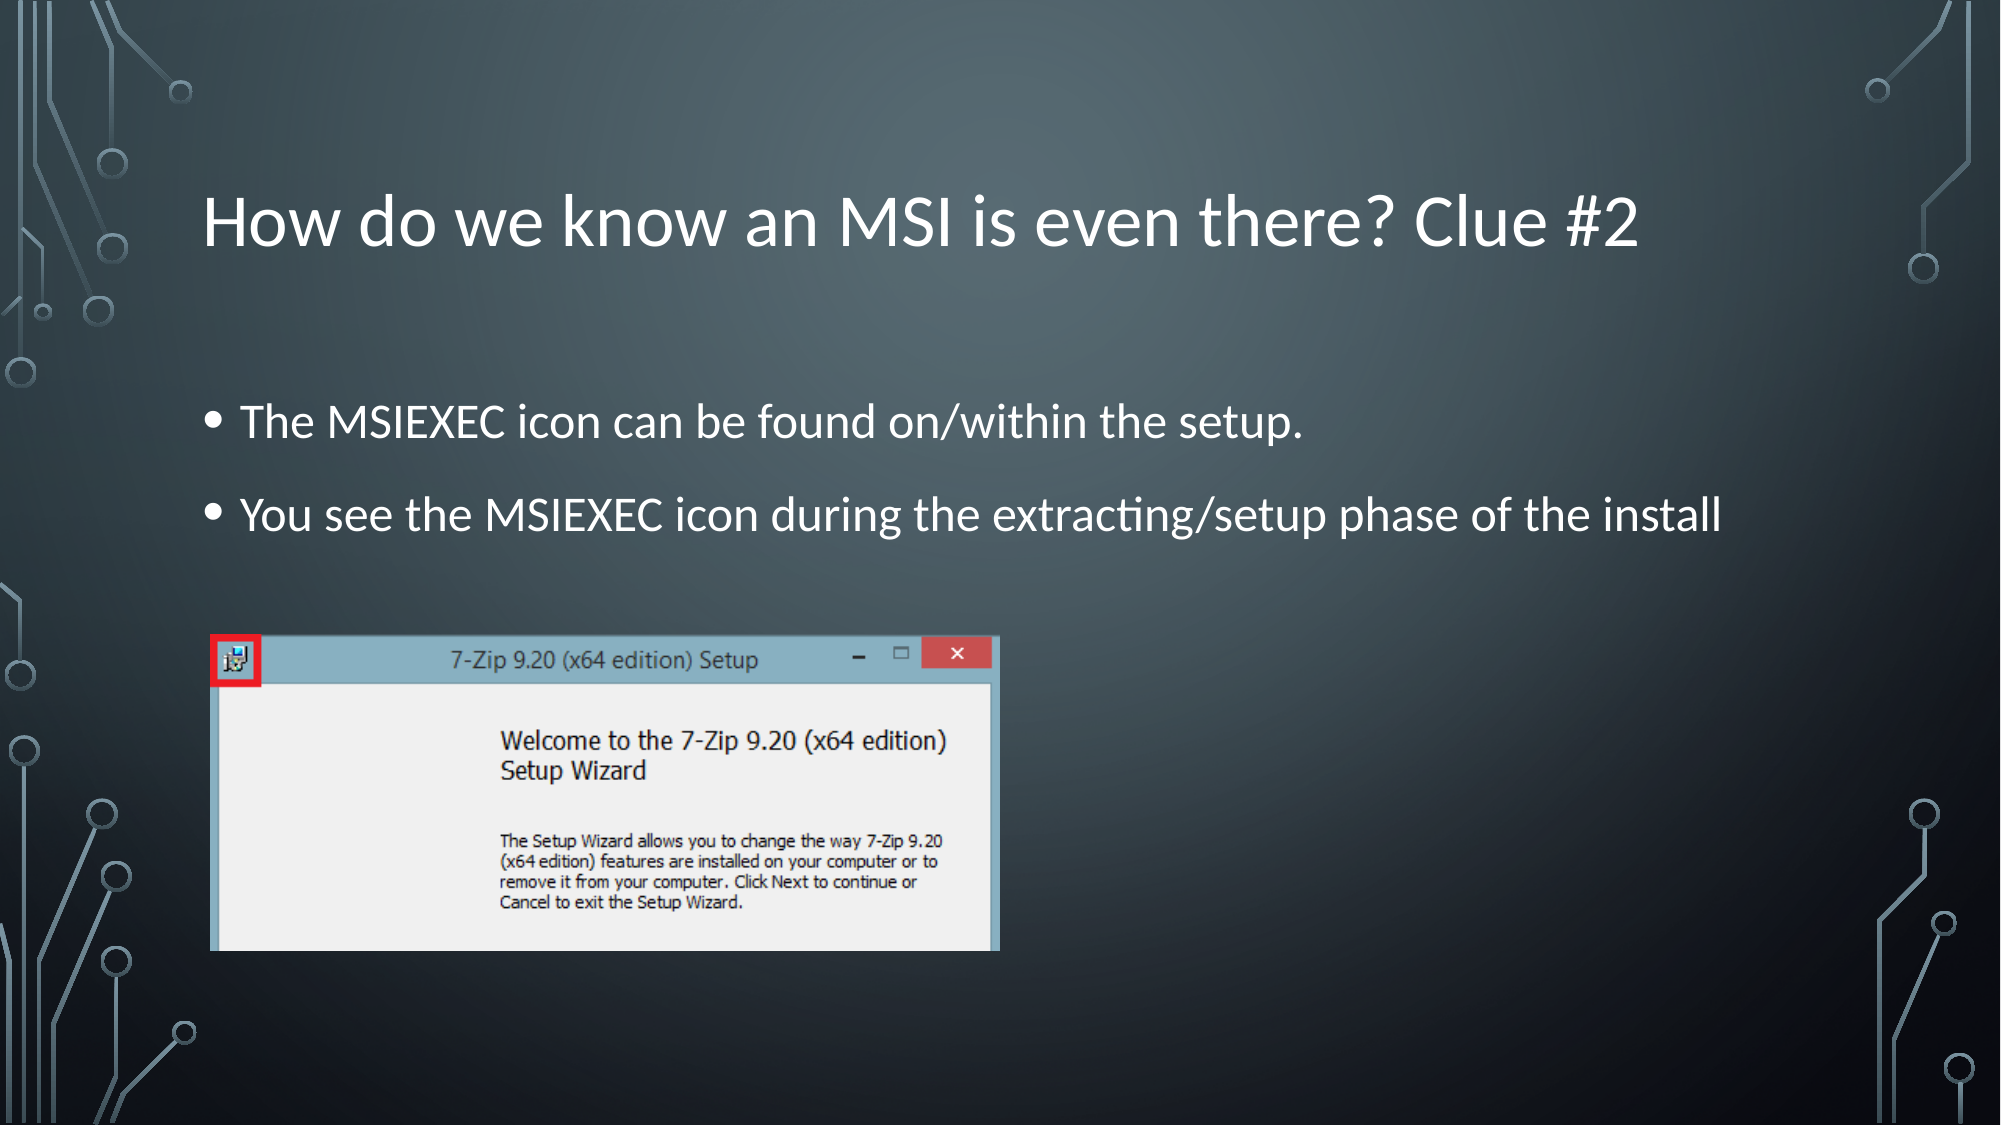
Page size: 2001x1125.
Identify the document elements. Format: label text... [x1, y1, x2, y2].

list The MSIEXEC icon can be found on/within the setup. You see the MSIEXEC icon during the extracting/setup phase of the install [187, 369, 1813, 950]
title How do we know an MSI is even there? Clue #2 [187, 101, 1813, 344]
picture [210, 634, 1000, 951]
